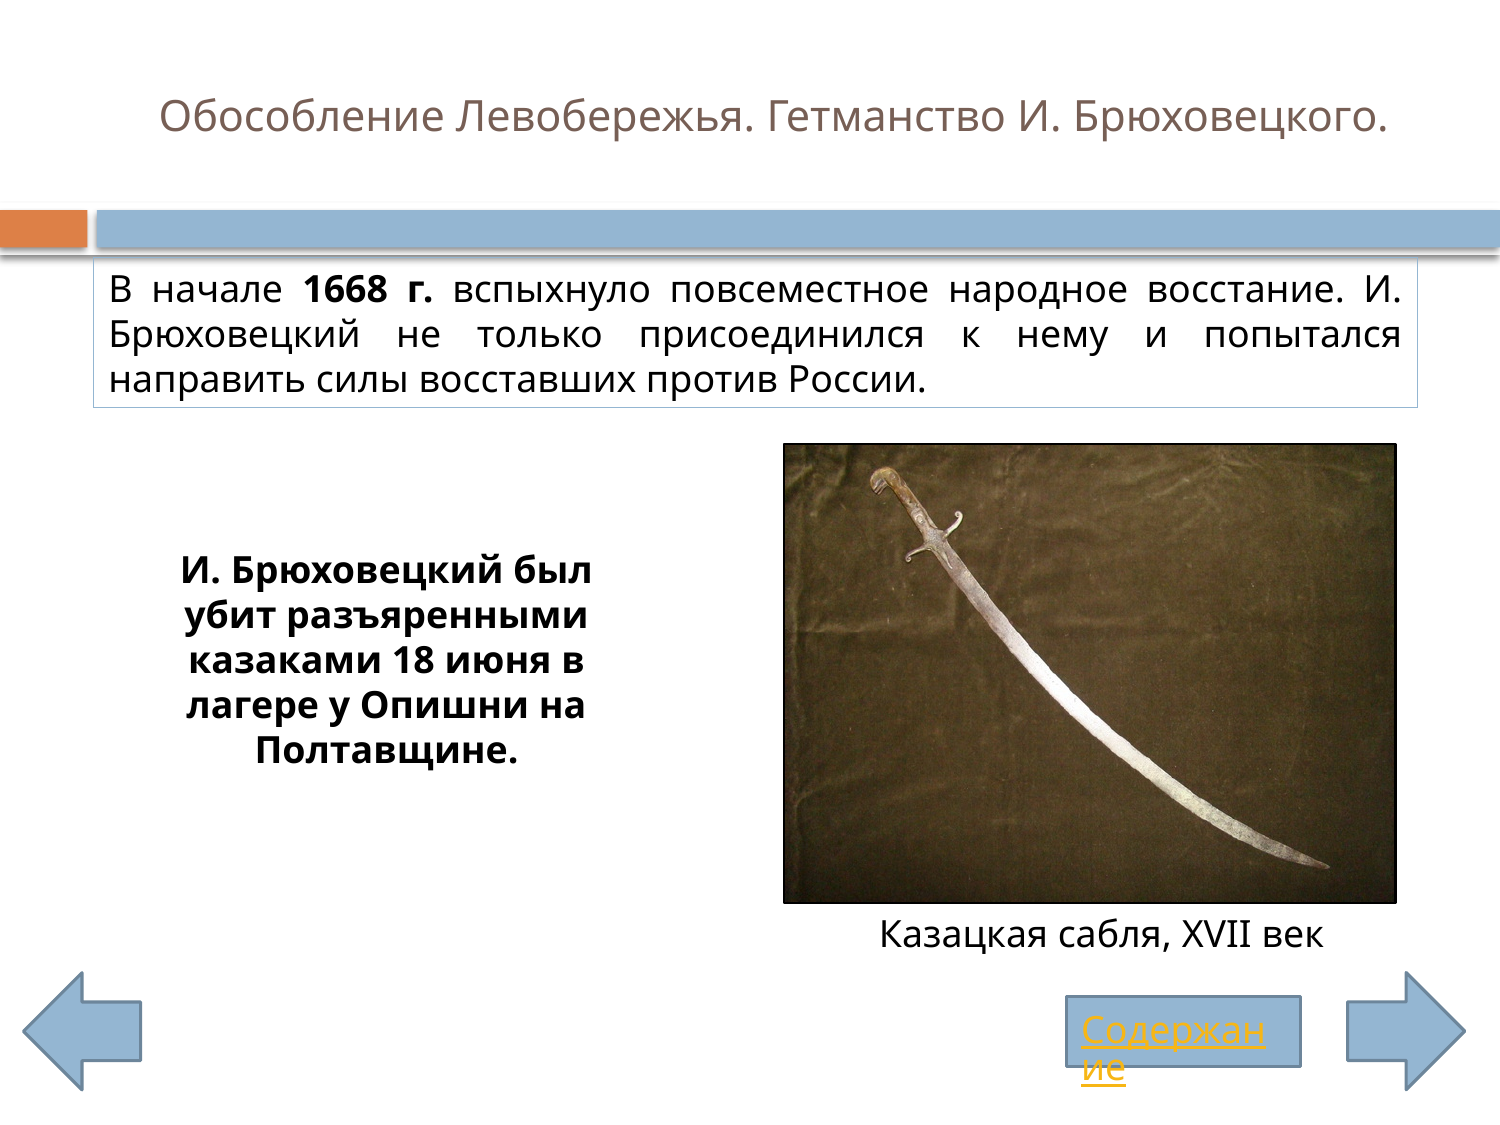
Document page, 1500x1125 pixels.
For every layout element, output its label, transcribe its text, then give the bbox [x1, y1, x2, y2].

text_box Содержание [1065, 995, 1302, 1068]
text_box И. Брюховецкий был убит разъяренными казаками 18 июня в лагере у Опишни на Полтавщине. [117, 538, 657, 779]
text_box [22, 971, 143, 1092]
picture [784, 445, 1395, 903]
text_box Казацкая сабля, XVII век [785, 902, 1418, 963]
text_box В начале 1668 г. вспыхнуло повсеместное народное восстание. И. Брюховецкий не только присоединился к нему и попытался направить силы восставших против России. [93, 257, 1418, 408]
title Обособление Левобережья. Гетманство И. Брюховецкого. [105, 58, 1443, 222]
text_box [1346, 971, 1466, 1092]
